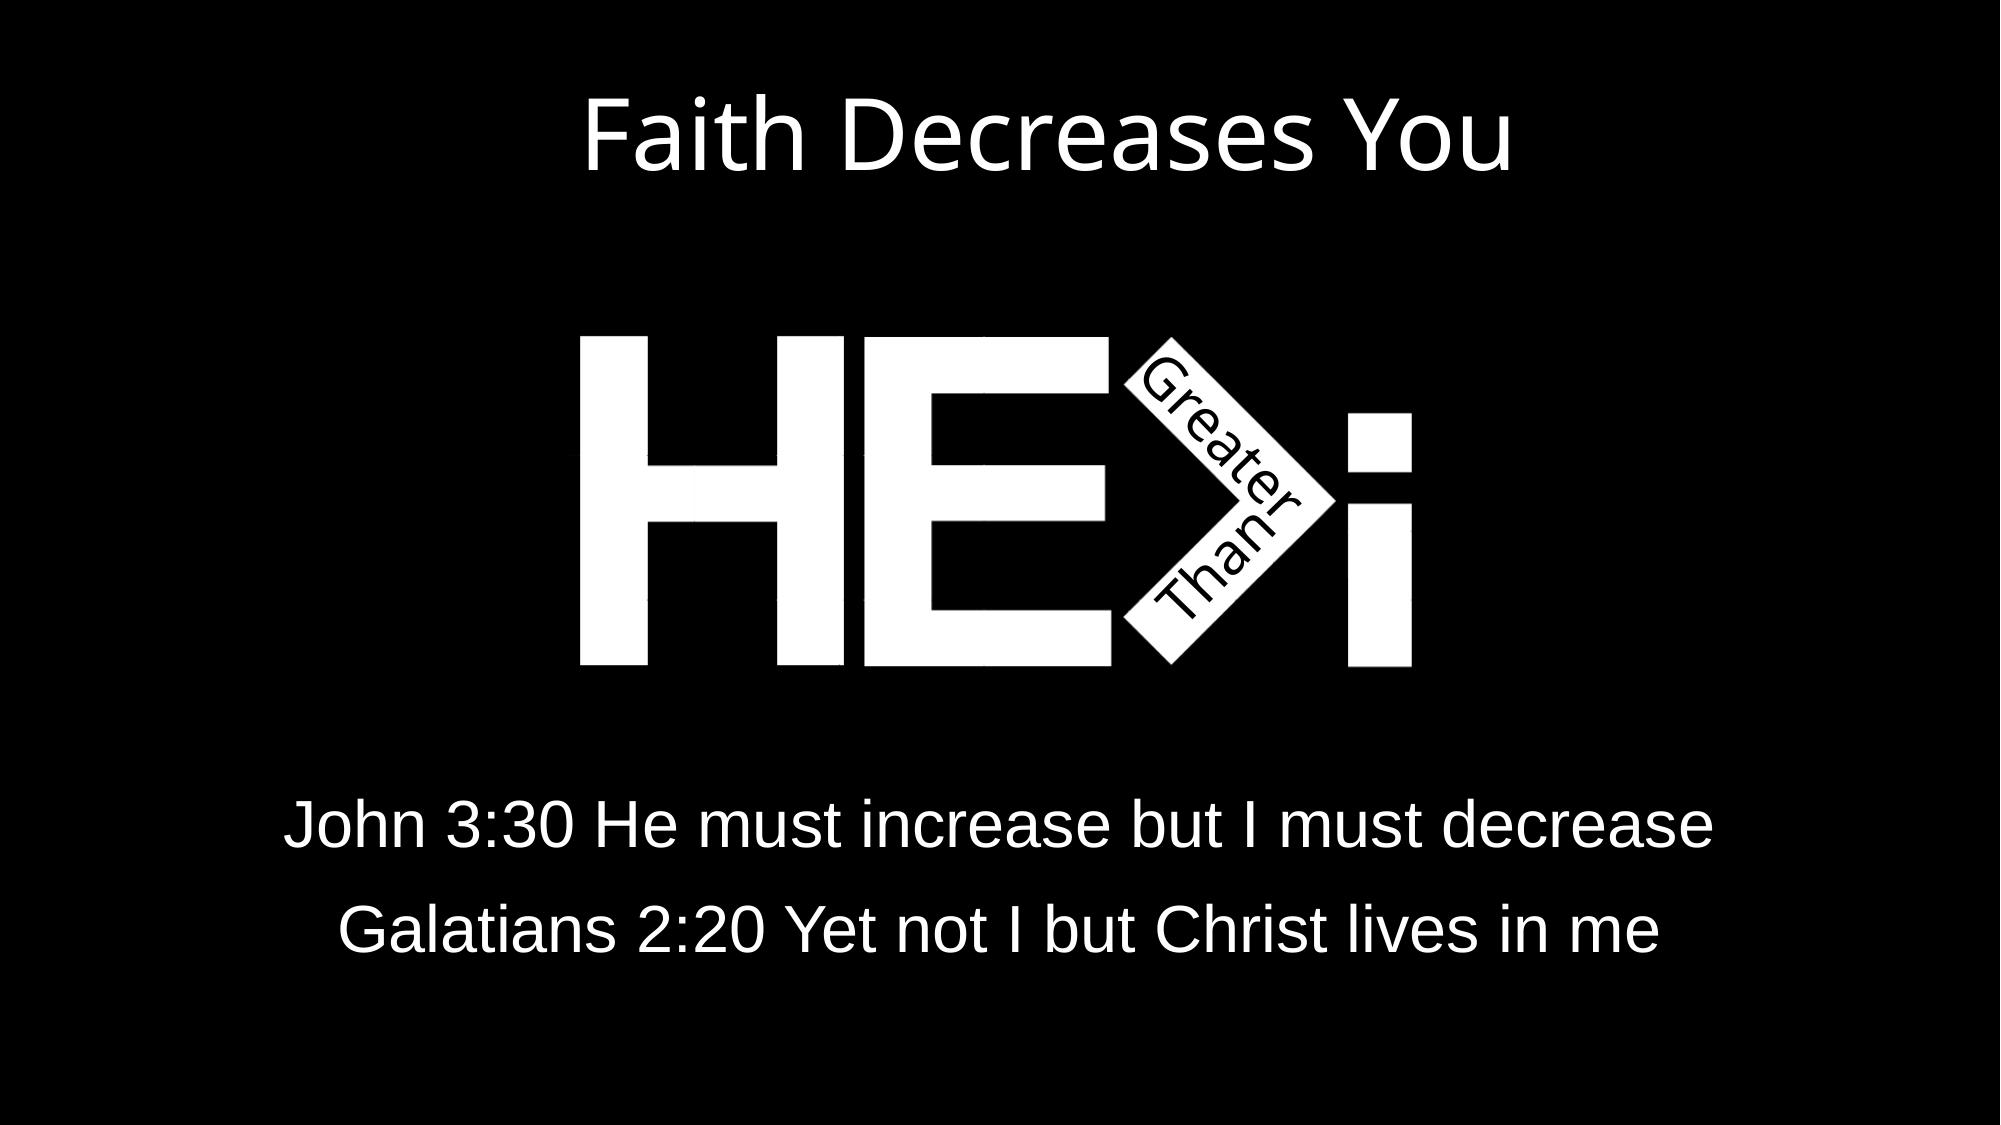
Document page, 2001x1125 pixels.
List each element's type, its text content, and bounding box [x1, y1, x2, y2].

picture [540, 295, 1460, 678]
text_box Faith Decreases You [372, 63, 1726, 198]
text_box John 3:30 He must increase but I must decrease Galatians 2:20 Yet not I but Christ lives in me [48, 773, 1952, 973]
